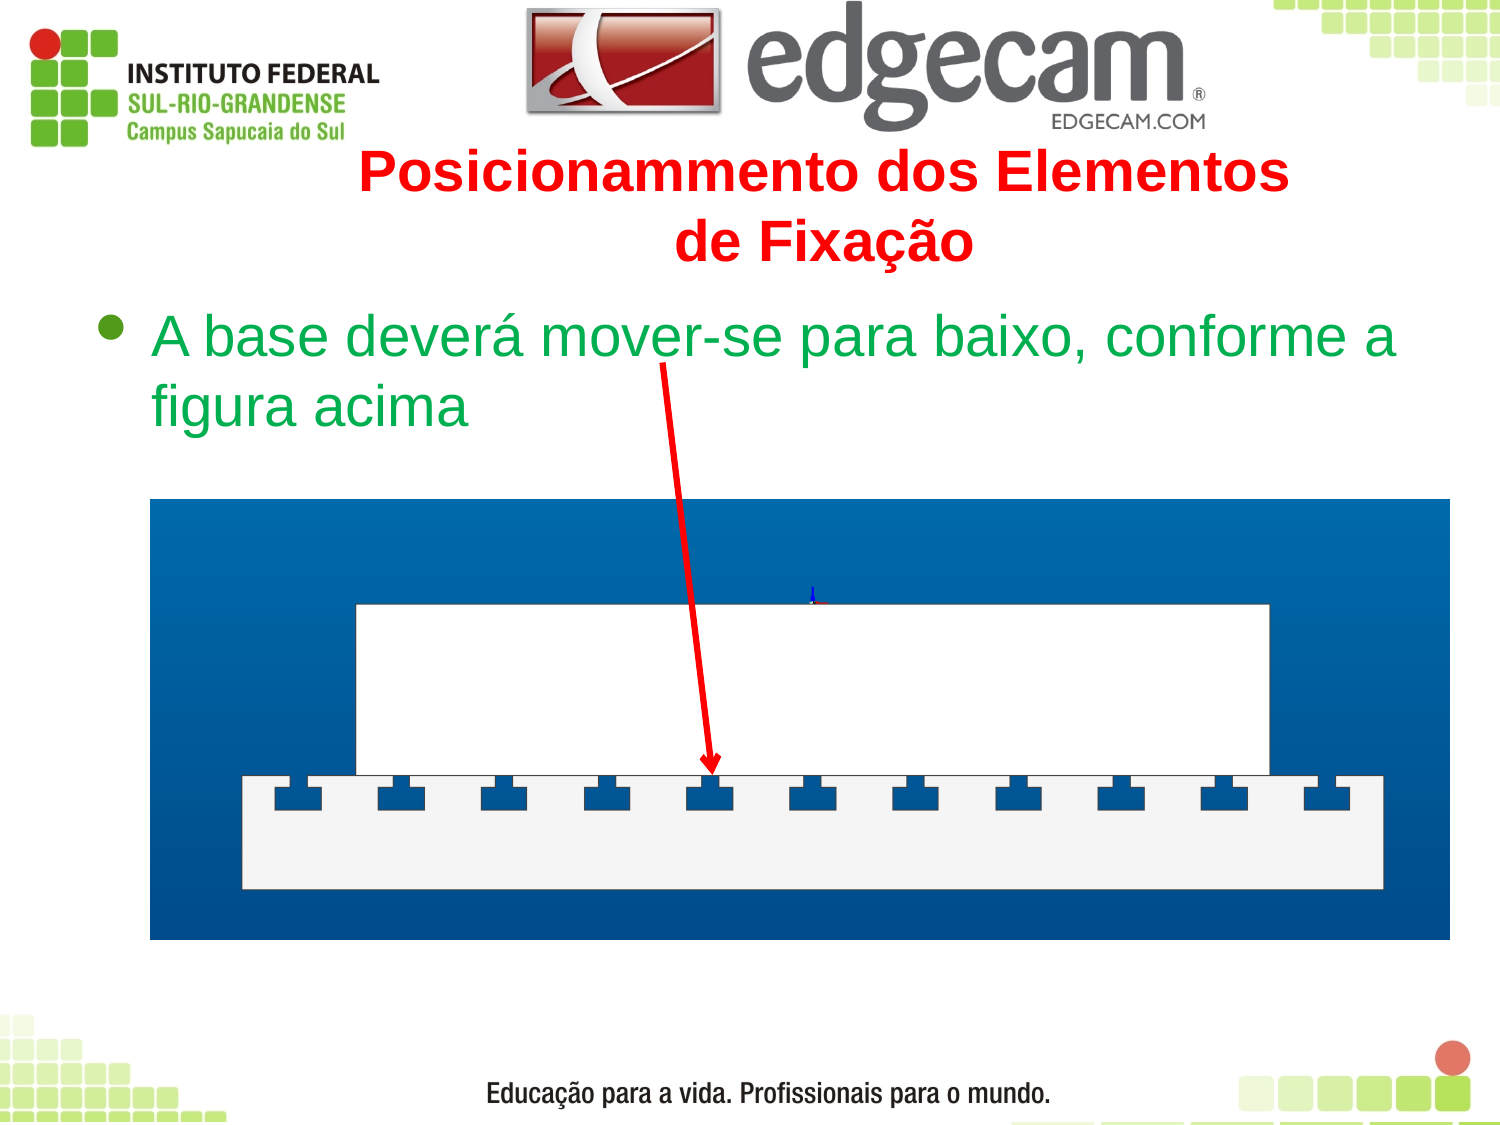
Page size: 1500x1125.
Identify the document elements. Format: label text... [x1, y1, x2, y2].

text_box Posicionammento dos Elementos de Fixação [324, 112, 1325, 281]
list A base deverá mover-se para baixo, conforme a figura acima [79, 290, 1438, 1000]
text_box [662, 362, 713, 776]
picture [0, 0, 1500, 1125]
